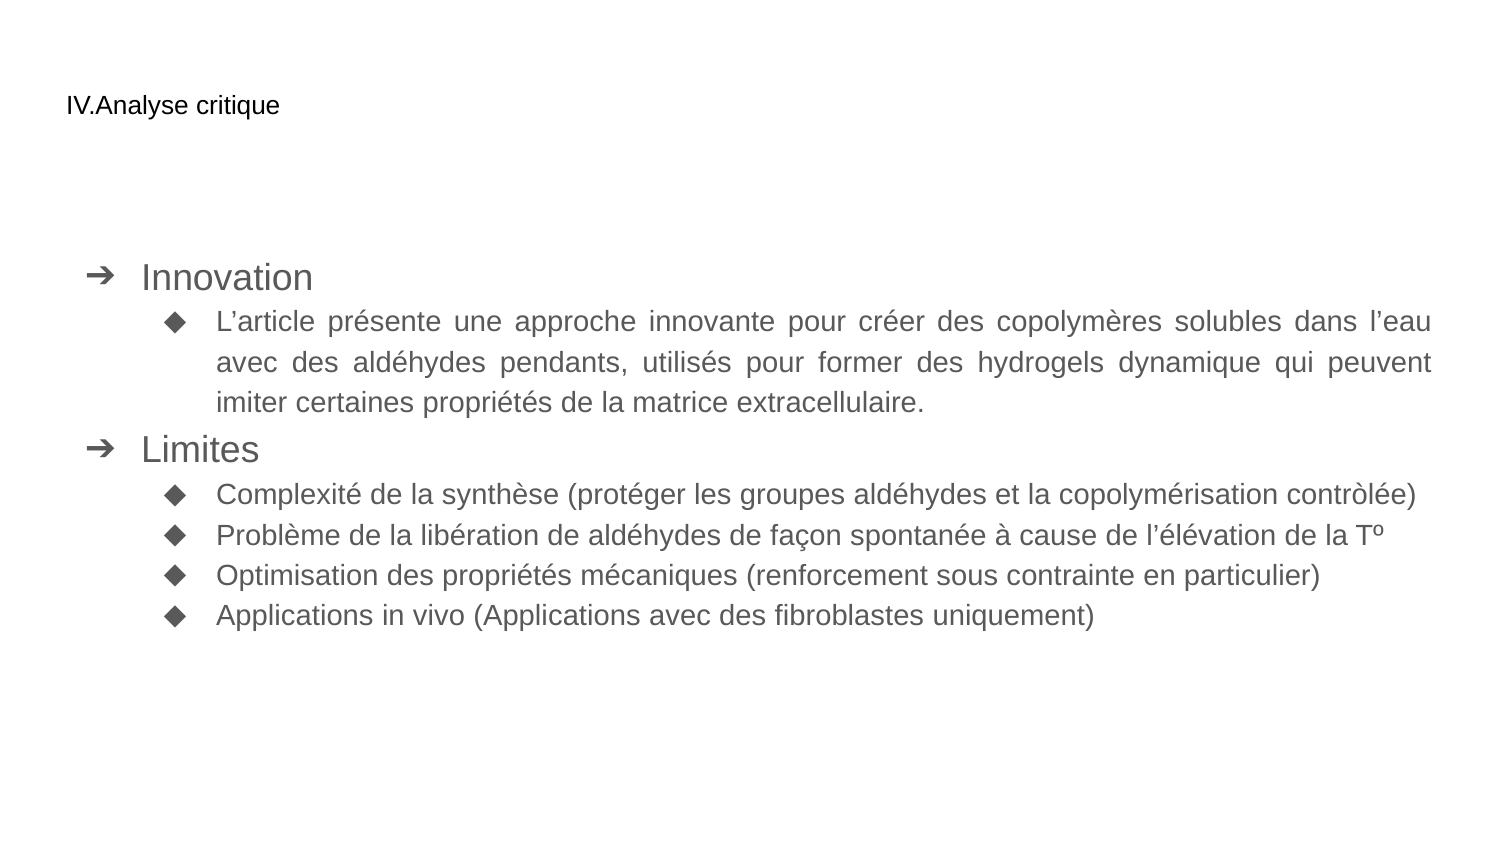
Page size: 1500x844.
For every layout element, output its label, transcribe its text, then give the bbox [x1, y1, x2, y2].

list Innovation L’article présente une approche innovante pour créer des copolymères solubles dans l’eau avec des aldéhydes pendants, utilisés pour former des hydrogels dynamique qui peuvent imiter certaines propriétés de la matrice extracellulaire. Limites Complexité de la synthèse (protéger les groupes aldéhydes et la copolymérisation contròlée) Problème de la libération de aldéhydes de façon spontanée à cause de l’élévation de la Tº Optimisation des propriétés mécaniques (renforcement sous contrainte en particulier) Applications in vivo (Applications avec des fibroblastes uniquement) [51, 189, 1449, 750]
title IV.Analyse critique [51, 72, 1449, 167]
